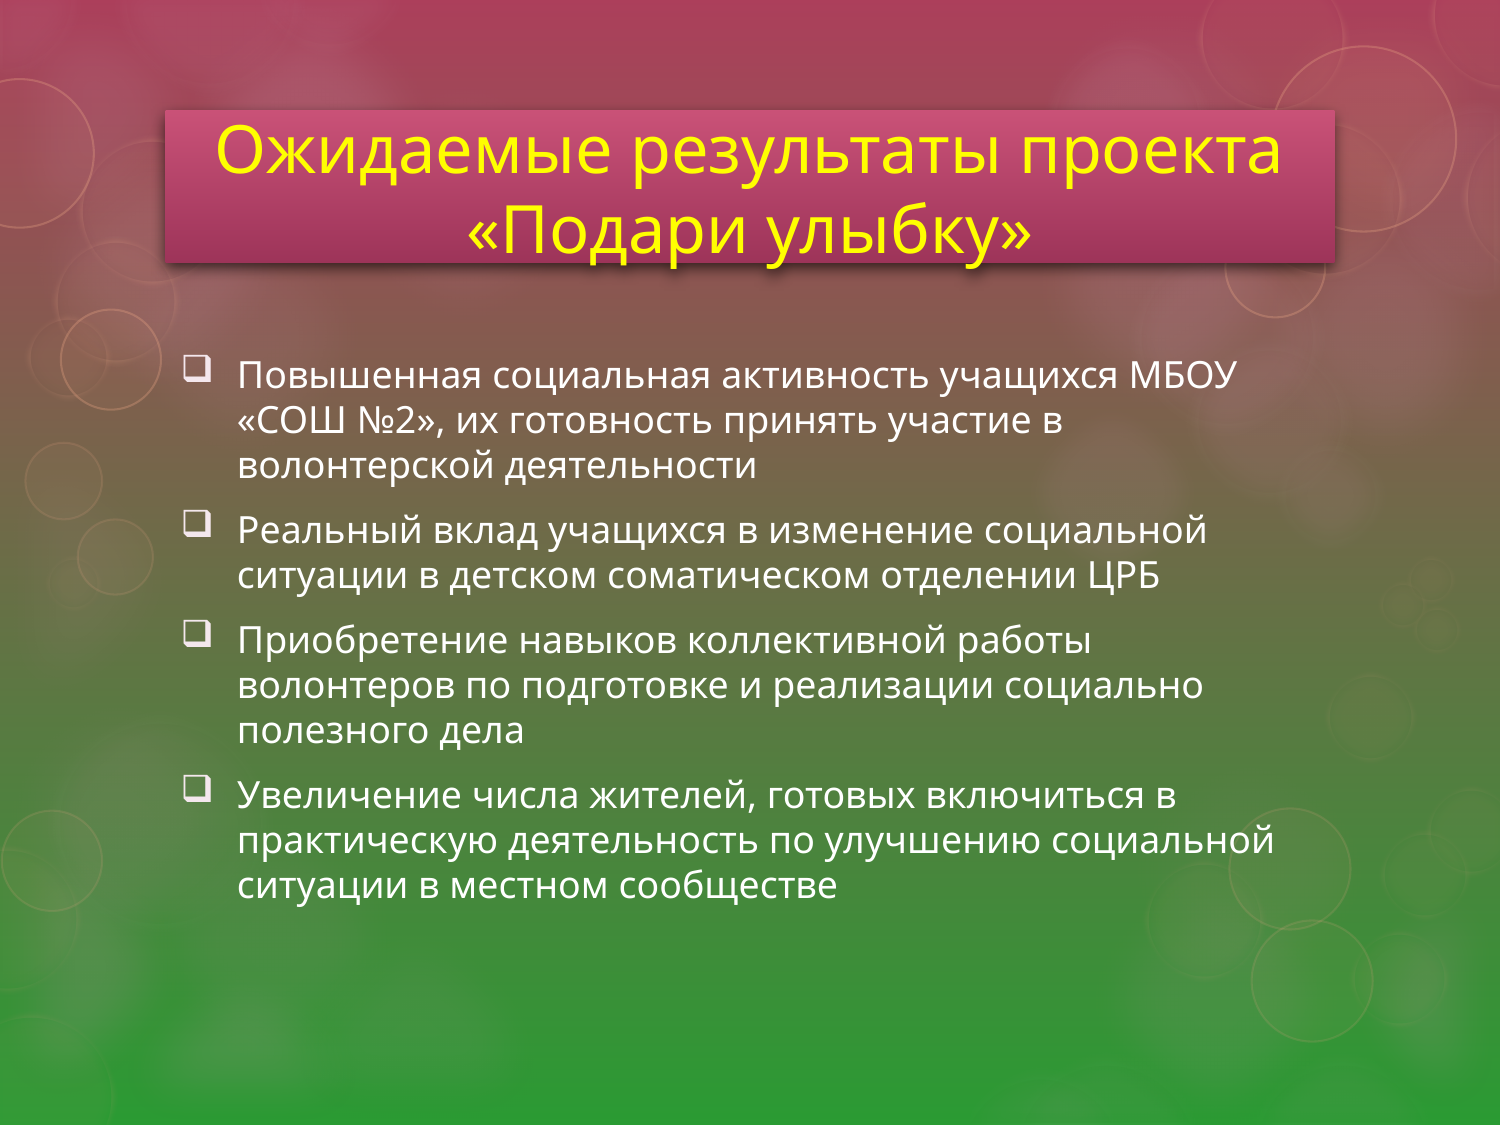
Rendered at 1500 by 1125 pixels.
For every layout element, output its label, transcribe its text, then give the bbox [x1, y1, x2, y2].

list Повышенная социальная активность учащихся МБОУ «СОШ №2», их готовность принять участие в волонтерской деятельности Реальный вклад учащихся в изменение социальной ситуации в детском соматическом отделении ЦРБ Приобретение навыков коллективной работы волонтеров по подготовке и реализации социально полезного дела Увеличение числа жителей, готовых включиться в практическую деятельность по улучшению социальной ситуации в местном сообществе [165, 296, 1335, 962]
title Ожидаемые результаты проекта «Подари улыбку» [165, 110, 1335, 263]
